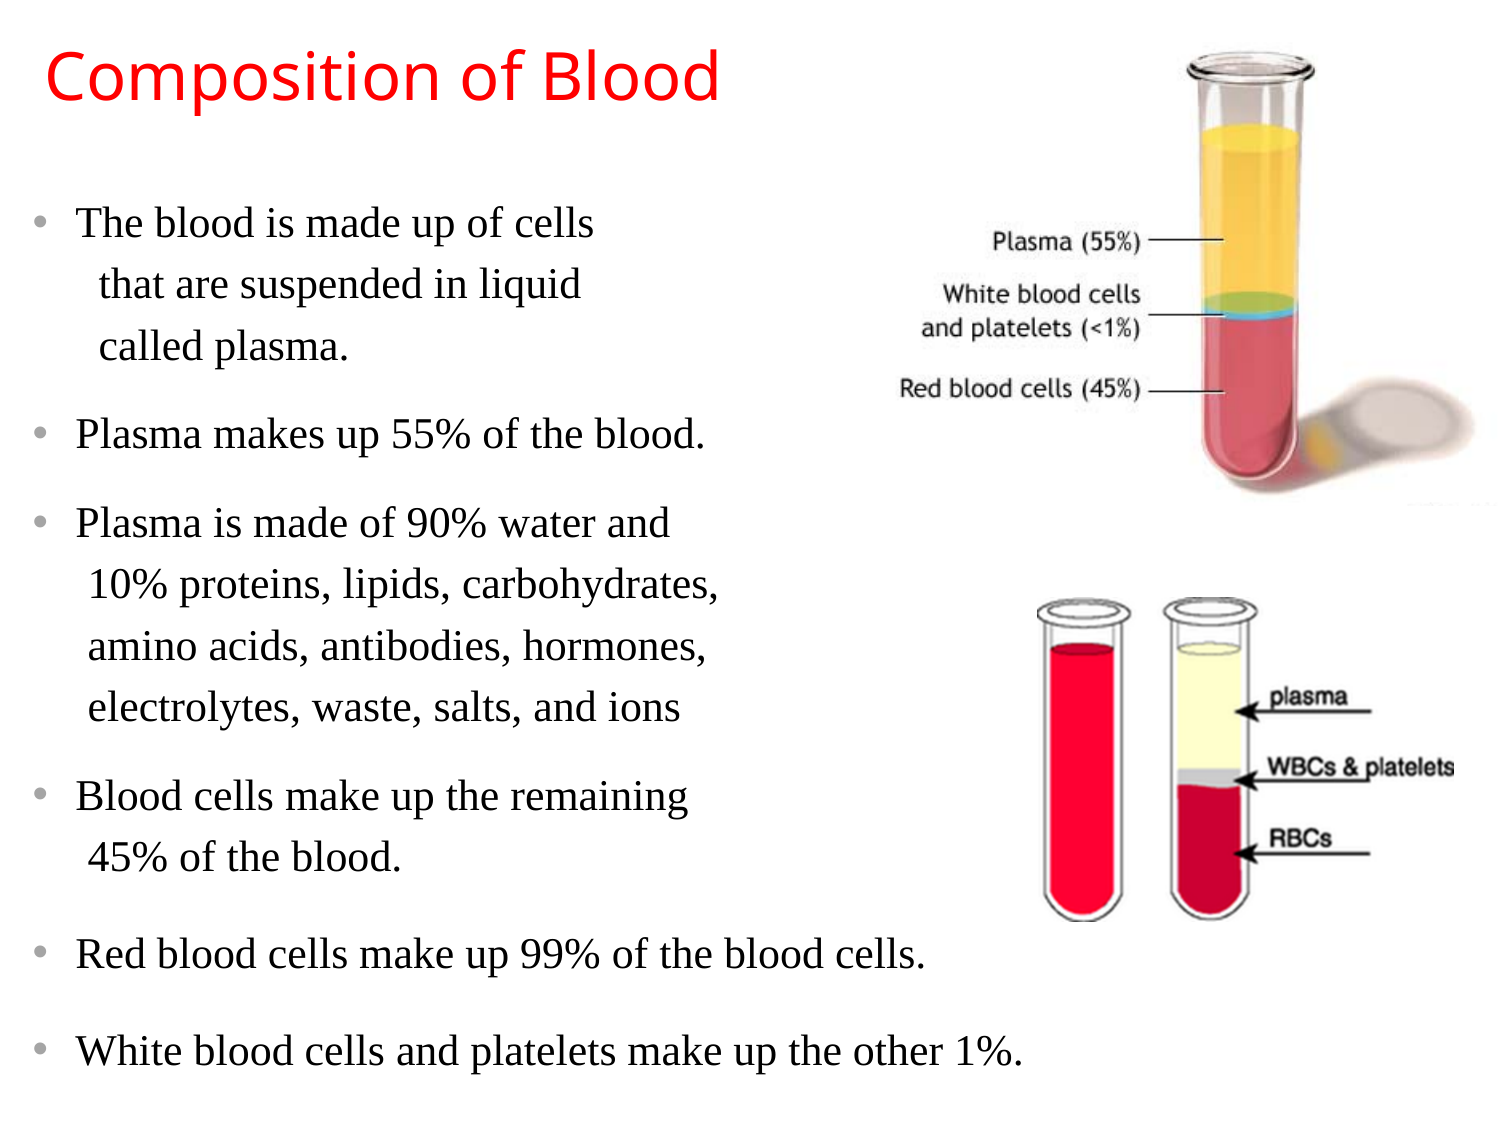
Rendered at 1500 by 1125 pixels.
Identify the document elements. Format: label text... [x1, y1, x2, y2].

title Composition of Blood [29, 19, 987, 140]
list The blood is made up of cells that are suspended in liquid called plasma. Plasma makes up 55% of the blood. Plasma is made of 90% water and 10% proteins, lipids, carbohydrates, amino acids, antibodies, hormones, electrolytes, waste, salts, and ions Blood cells make up the remaining 45% of the blood. Red blood cells make up 99% of the blood cells. White blood cells and platelets make up the other 1%. [17, 160, 1368, 1083]
picture [883, 30, 1498, 506]
picture [1037, 597, 1454, 922]
